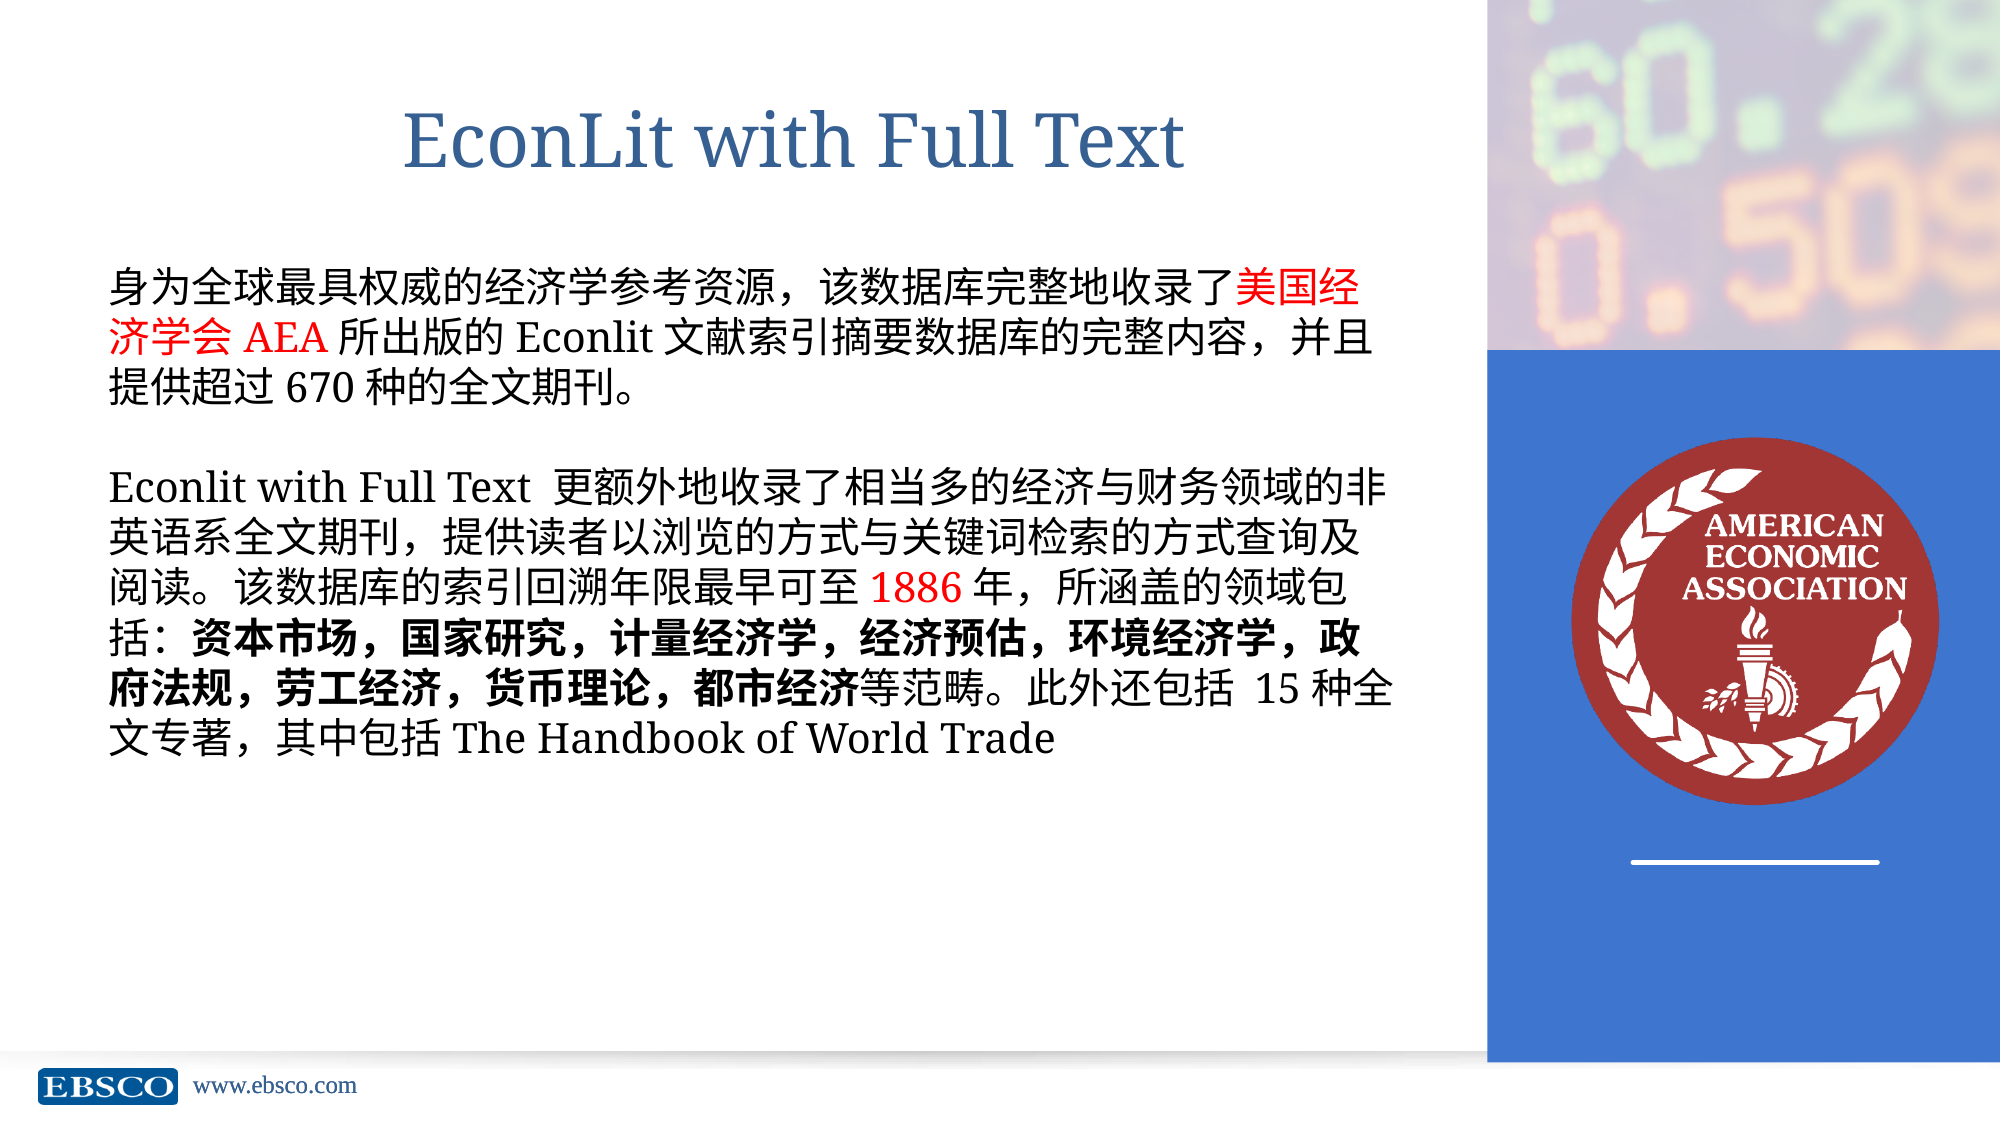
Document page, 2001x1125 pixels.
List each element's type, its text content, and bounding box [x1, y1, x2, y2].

list 身为全球最具权威的经济学参考资源，该数据库完整地收录了美国经济学会AEA所出版的Econlit文献索引摘要数据库的完整内容，并且提供超过670种的全文期刊。 Econlit with Full Text 更额外地收录了相当多的经济与财务领域的非英语系全文期刊，提供读者以浏览的方式与关键词检索的方式查询及阅读。该数据库的索引回溯年限最早可至1886年，所涵盖的领域包括：资本市场，国家研究，计量经济学，经济预估，环境经济学，政府法规，劳工经济，货币理论，都市经济等范畴。此外还包括 15种全文专著，其中包括The Handbook of World Trade [93, 253, 1415, 1040]
text_box [1485, 528, 2000, 1065]
title EconLit with Full Text [0, 85, 1482, 211]
picture [0, 1028, 2000, 1105]
picture [1487, 0, 2000, 806]
